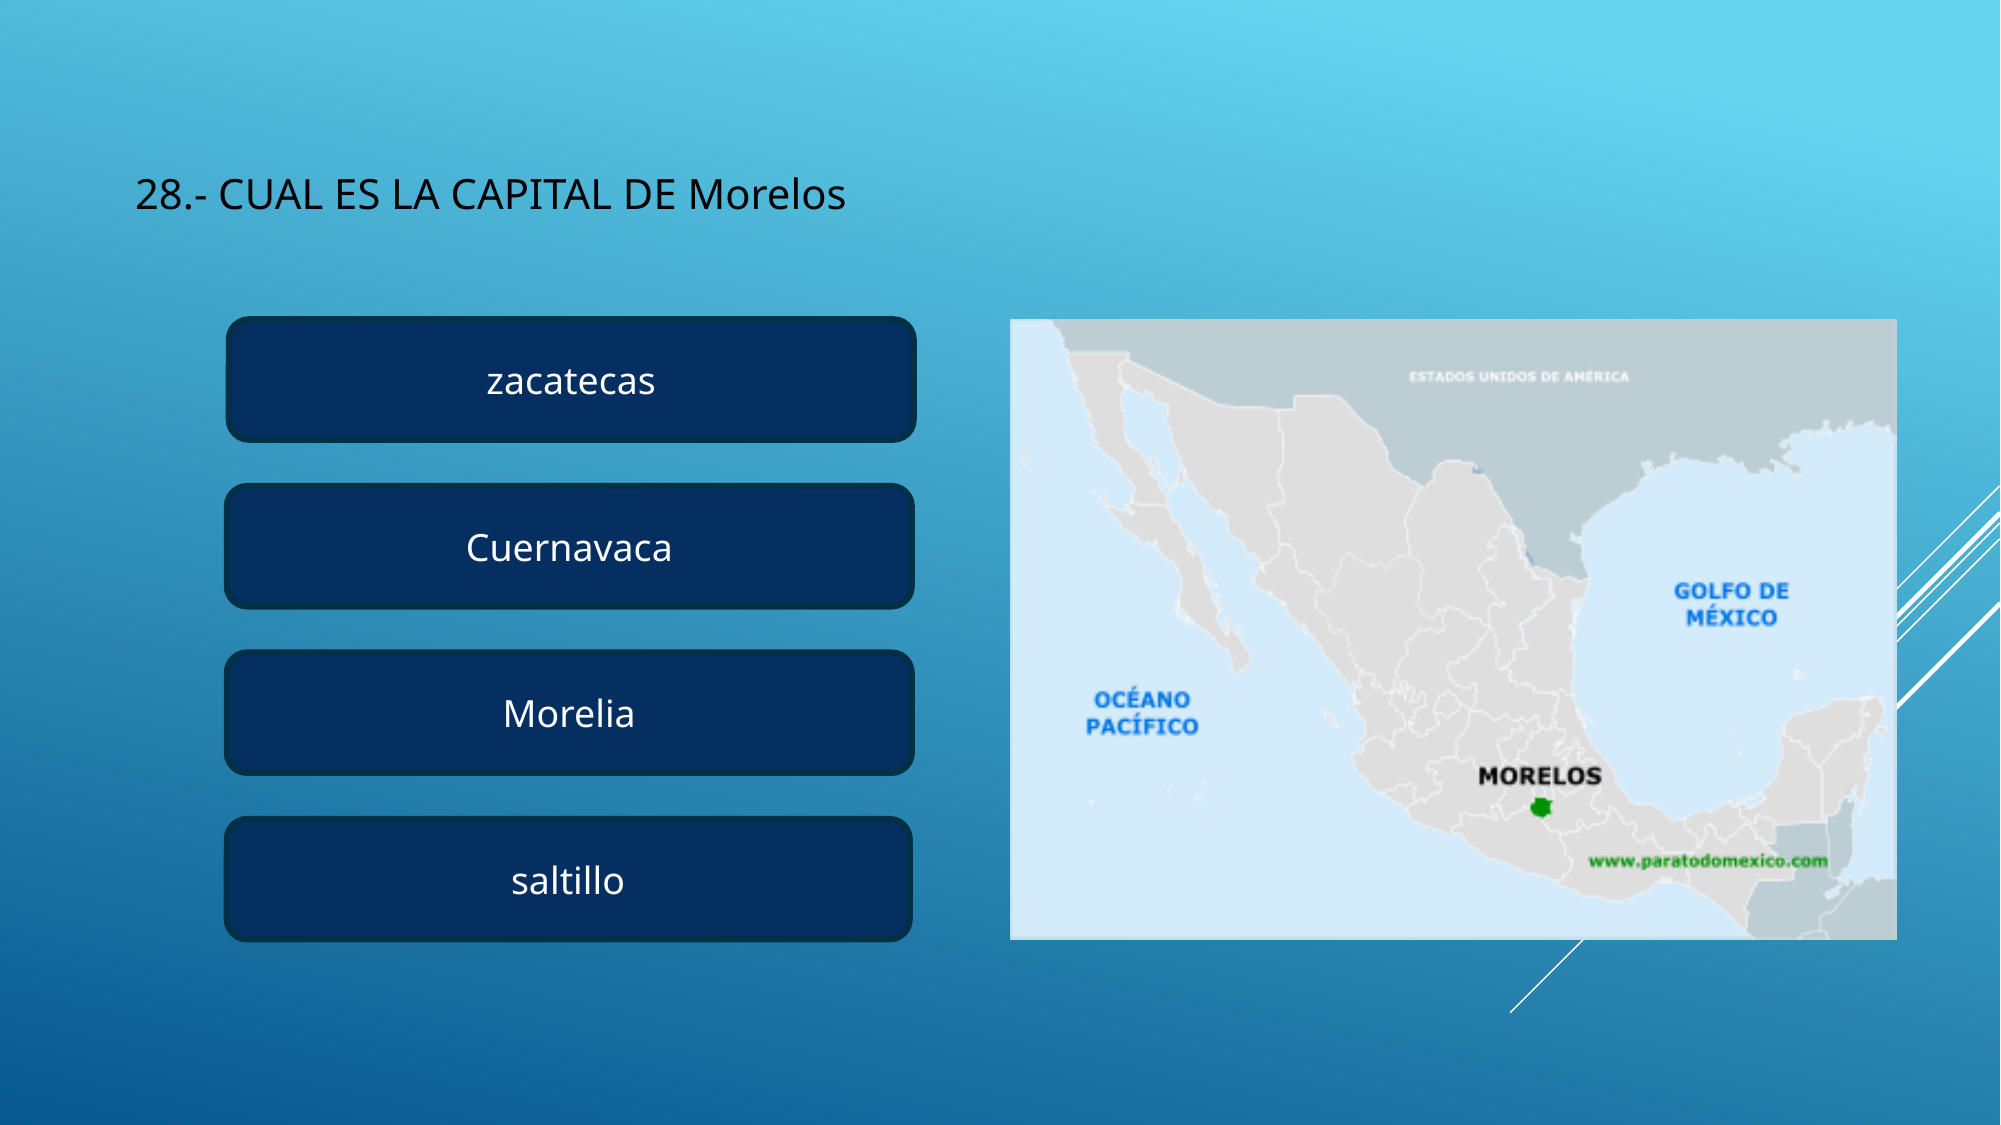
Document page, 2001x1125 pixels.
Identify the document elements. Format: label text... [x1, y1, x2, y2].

picture [1010, 319, 1897, 940]
list 28.- CUAL ES LA CAPITAL DE Morelos [120, 112, 1105, 274]
text_box Cuernavaca [225, 484, 913, 608]
text_box saltillo [225, 817, 911, 941]
text_box zacatecas [227, 318, 915, 441]
text_box Morelia [225, 651, 913, 775]
